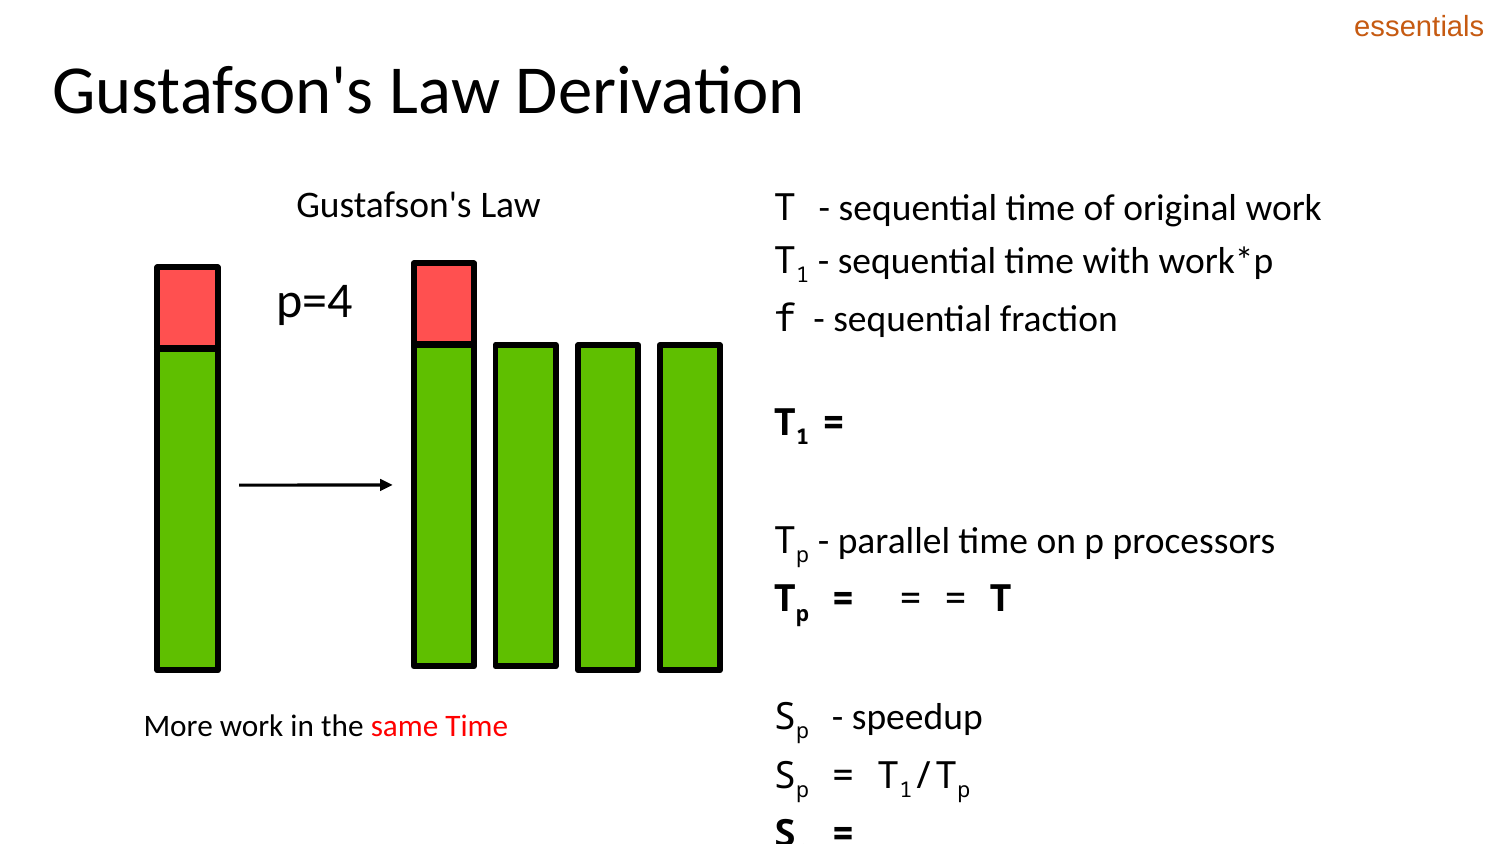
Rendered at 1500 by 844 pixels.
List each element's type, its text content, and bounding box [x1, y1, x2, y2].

text_box [413, 263, 474, 344]
text_box [578, 345, 639, 671]
text_box p=4 [246, 262, 383, 349]
text_box [157, 348, 218, 671]
title Gustafson's Law Derivation [41, 0, 1458, 184]
text_box More work in the same Time [132, 699, 660, 749]
text_box essentials [1339, 0, 1500, 50]
text_box [157, 267, 218, 348]
text_box [495, 345, 556, 667]
text_box [659, 345, 720, 671]
text_box Gustafson's Law [234, 174, 603, 230]
text_box [413, 345, 474, 667]
